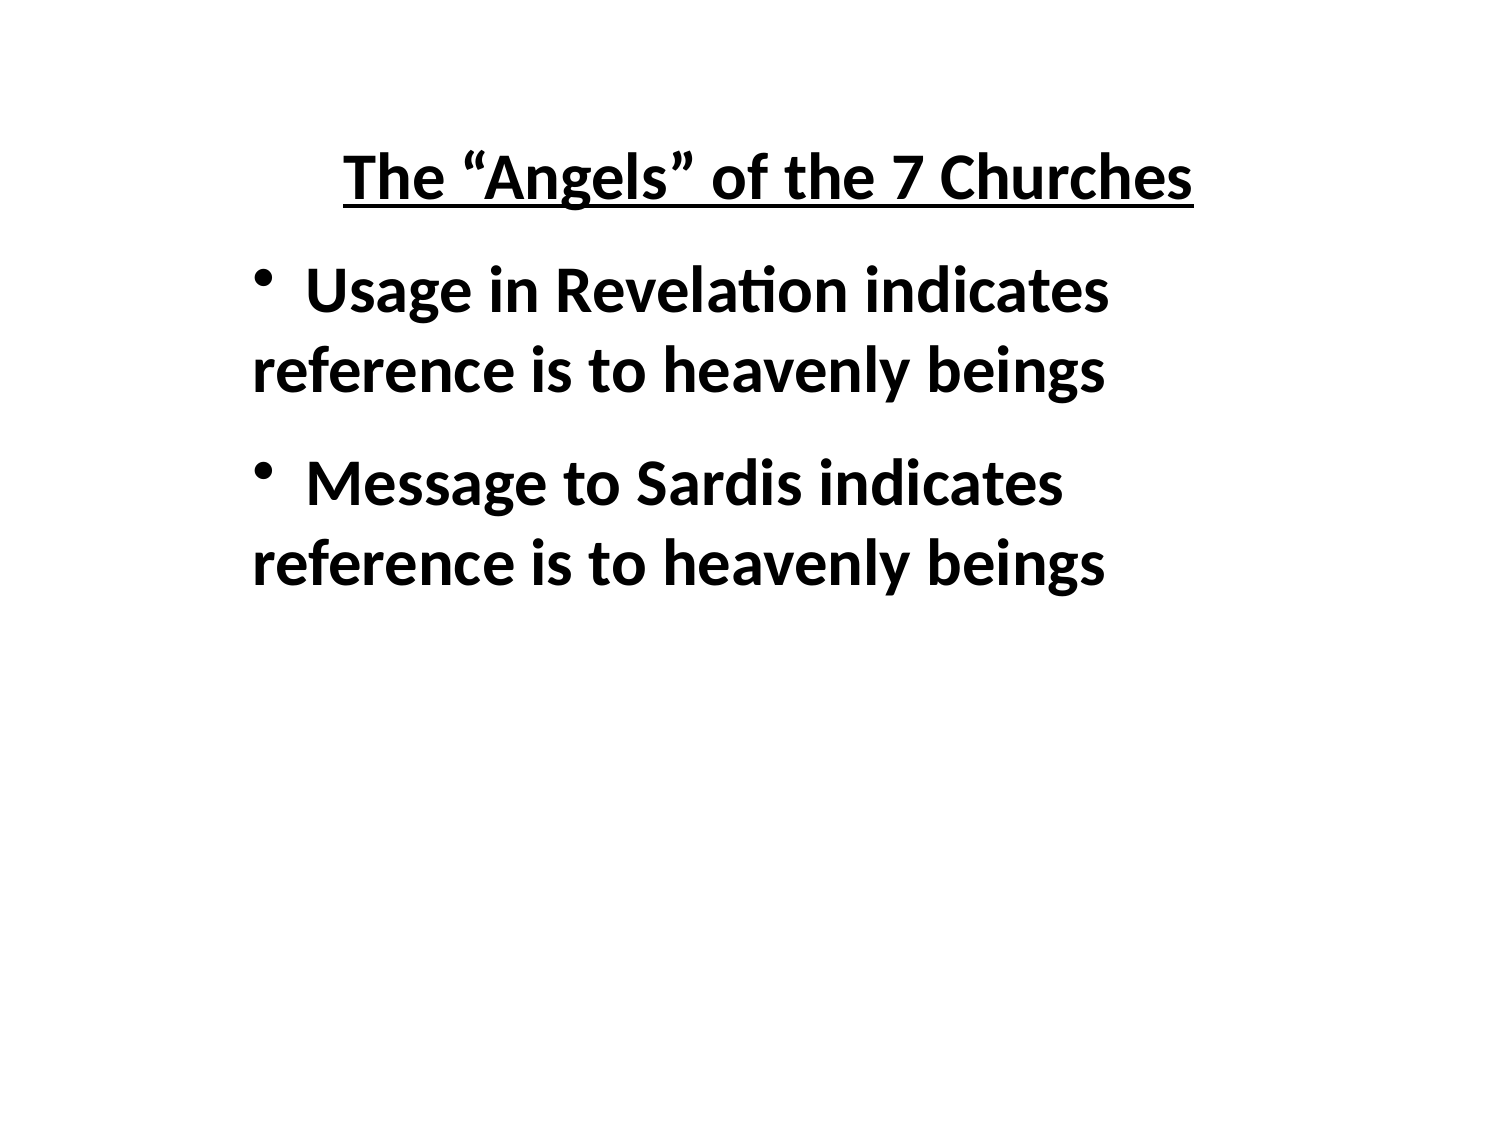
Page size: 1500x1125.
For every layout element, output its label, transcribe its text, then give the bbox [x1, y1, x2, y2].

text_box The “Angels” of the 7 Churches Usage in Revelation indicates reference is to heavenly beings Message to Sardis indicates reference is to heavenly beings [237, 125, 1300, 706]
